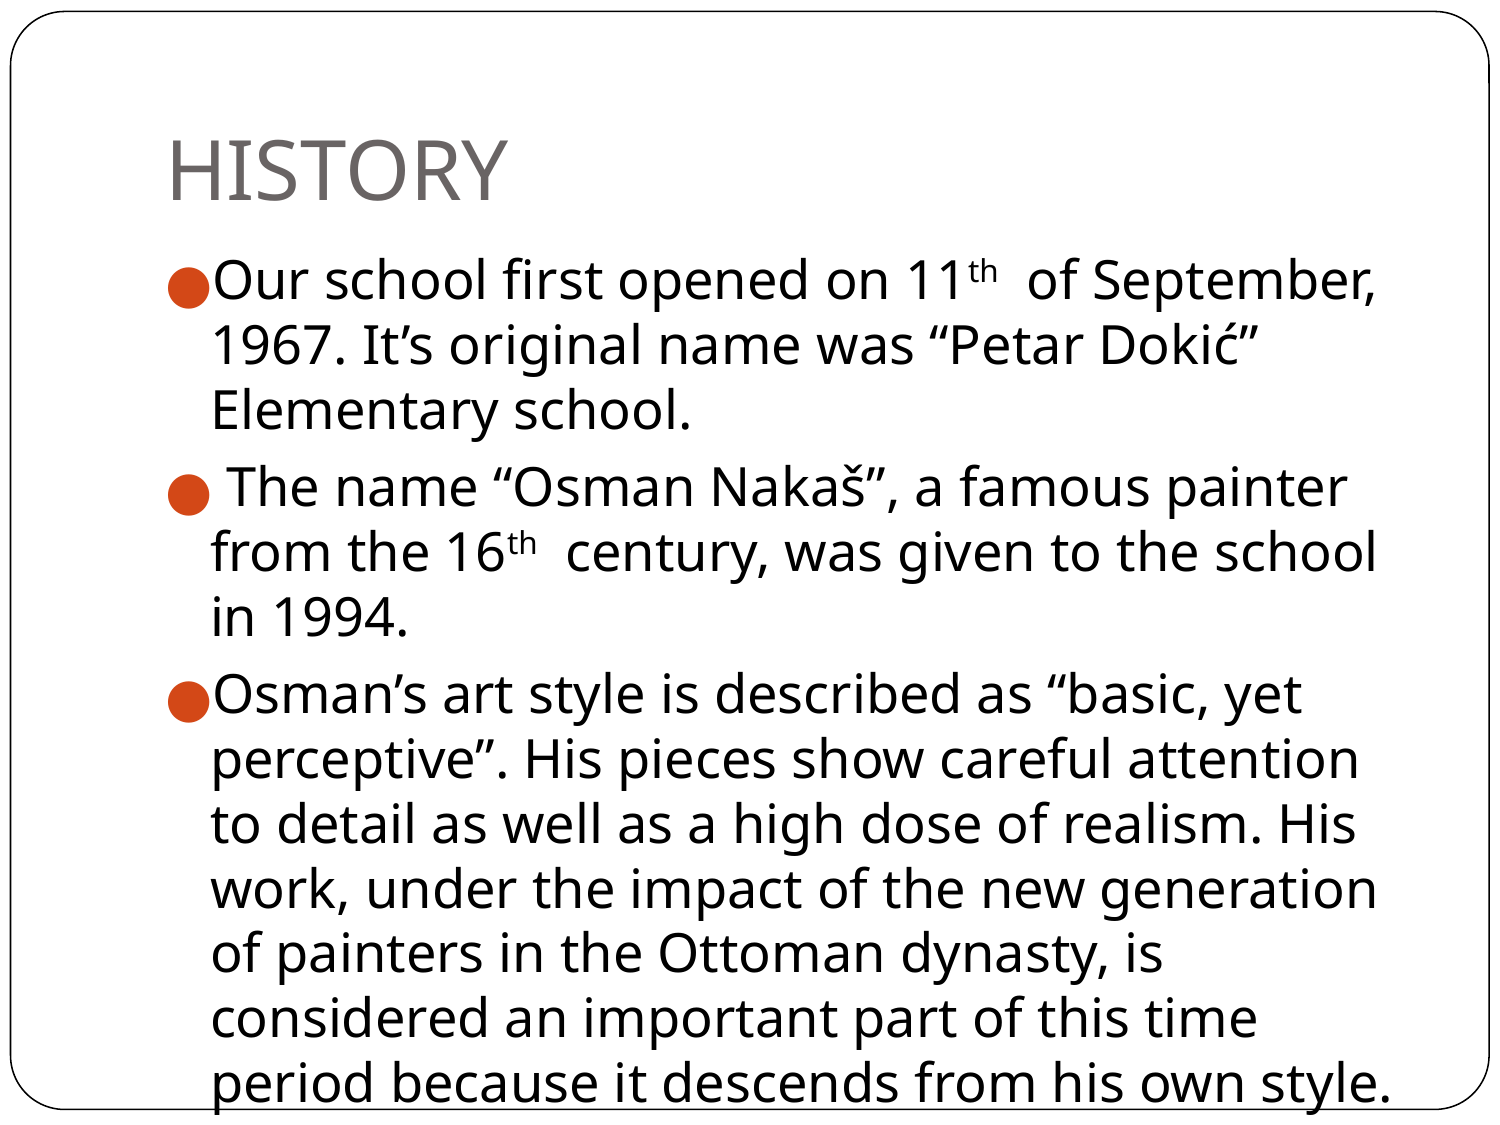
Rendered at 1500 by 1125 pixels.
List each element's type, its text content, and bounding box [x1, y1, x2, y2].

list Our school first opened on 11th of September, 1967. It’s original name was “Petar Dokić” Elementary school. The name “Osman Nakaš”, a famous painter from the 16th century, was given to the school in 1994. Osman’s art style is described as “basic, yet perceptive”. His pieces show careful attention to detail as well as a high dose of realism. His work, under the impact of the new generation of painters in the Ottoman dynasty, is considered an important part of this time period because it descends from his own style. [150, 237, 1425, 988]
title HISTORY [150, 45, 1425, 233]
